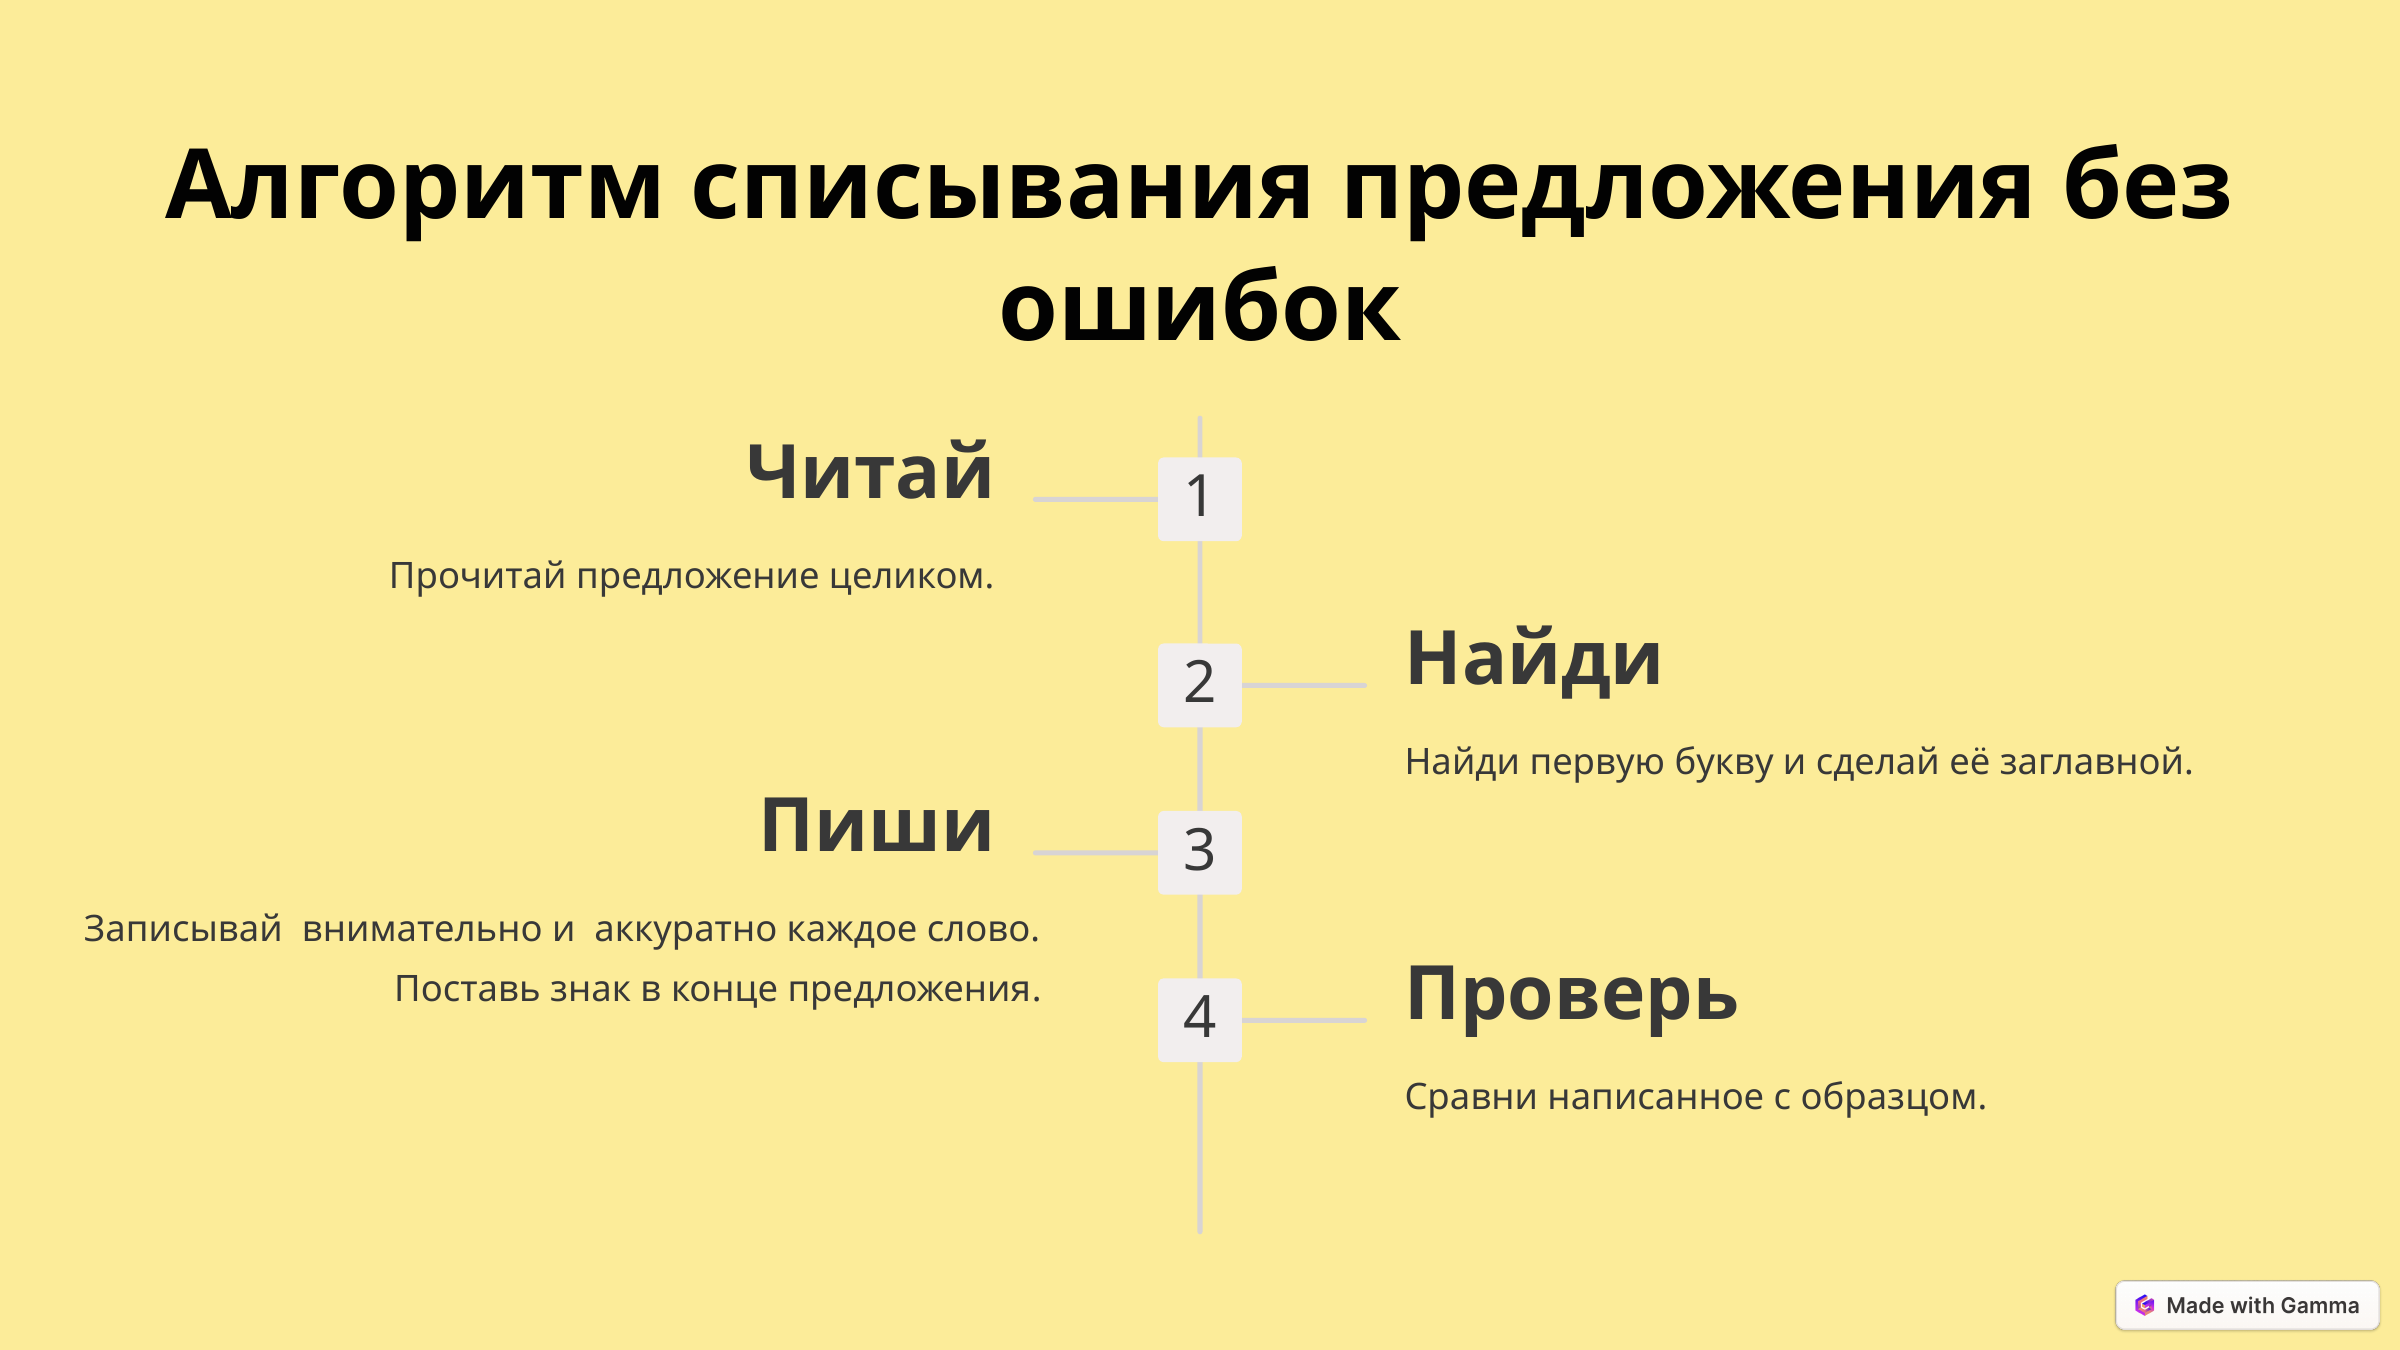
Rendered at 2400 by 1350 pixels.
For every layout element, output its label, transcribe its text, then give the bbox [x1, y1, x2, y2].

text_box [1158, 978, 1242, 1063]
text_box Записывай внимательно и аккуратно каждое слово. Поставь знак в конце предложения. [130, 889, 996, 950]
text_box [1197, 1063, 1203, 1235]
text_box Проверь [1404, 973, 1893, 1035]
text_box [1158, 457, 1242, 542]
text_box [1158, 810, 1242, 895]
text_box [1197, 895, 1203, 978]
text_box [1158, 643, 1242, 728]
text_box [1242, 682, 1368, 688]
text_box [1032, 496, 1158, 502]
text_box Найди первую букву и сделай её заглавной. [1404, 722, 2270, 782]
text_box 3 [1184, 823, 1216, 883]
text_box [1197, 415, 1203, 457]
text_box Пиши [506, 806, 996, 868]
text_box Алгоритм списывания предложения без ошибок [130, 115, 2270, 360]
text_box Прочитай предложение целиком. [130, 536, 996, 596]
text_box 1 [1184, 470, 1216, 529]
text_box 4 [1184, 991, 1216, 1050]
text_box [1197, 728, 1203, 810]
text_box Сравни написанное с образцом. [1404, 1057, 2270, 1117]
text_box Читай [506, 452, 996, 514]
text_box Найди [1404, 638, 1893, 700]
picture [2106, 1271, 2389, 1339]
text_box [1242, 1017, 1368, 1023]
text_box [1032, 850, 1158, 856]
text_box [1197, 542, 1203, 643]
text_box 2 [1184, 656, 1216, 715]
